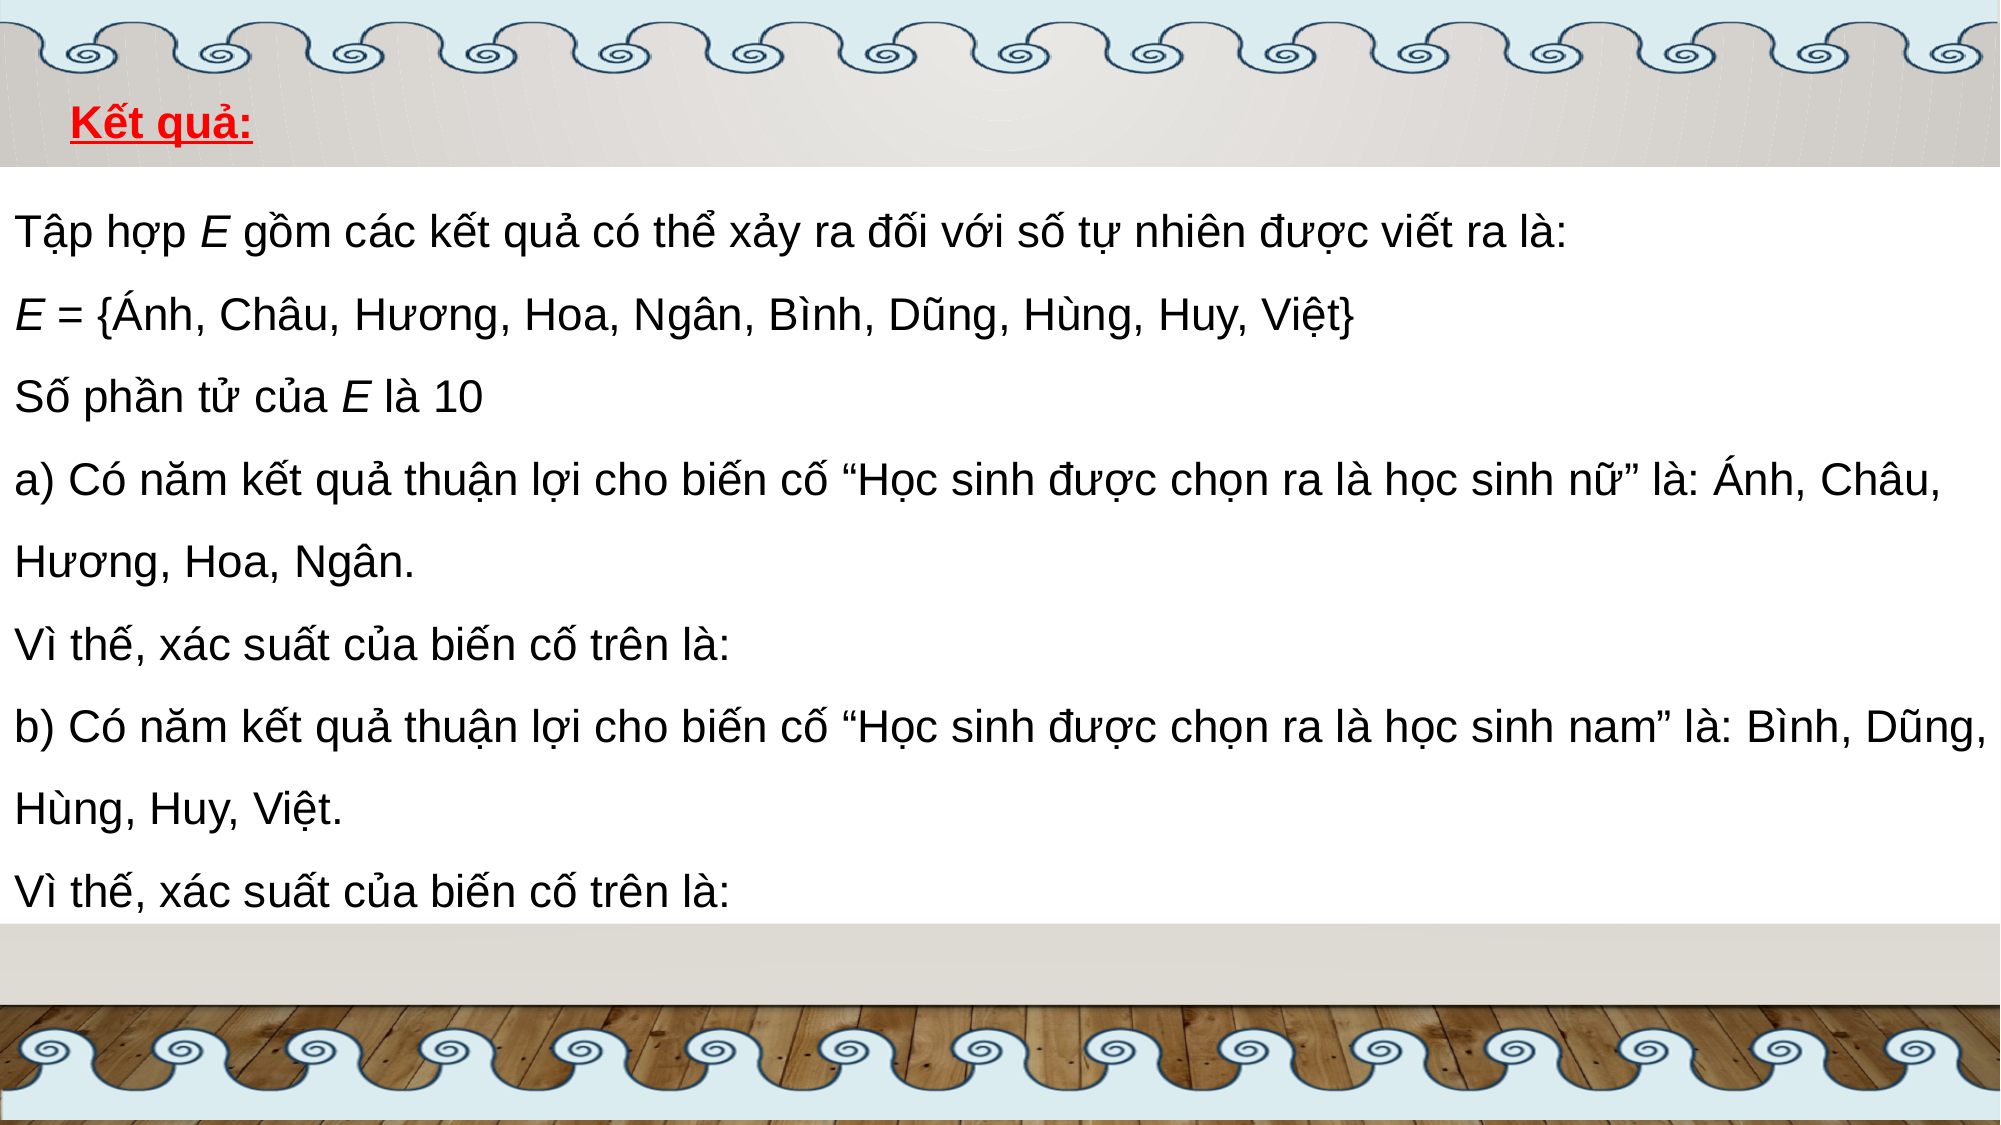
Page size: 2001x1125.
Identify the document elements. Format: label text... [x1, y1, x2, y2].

picture [0, 1005, 2001, 1125]
picture [0, 0, 2000, 90]
text_box Kết quả: [43, 58, 279, 156]
